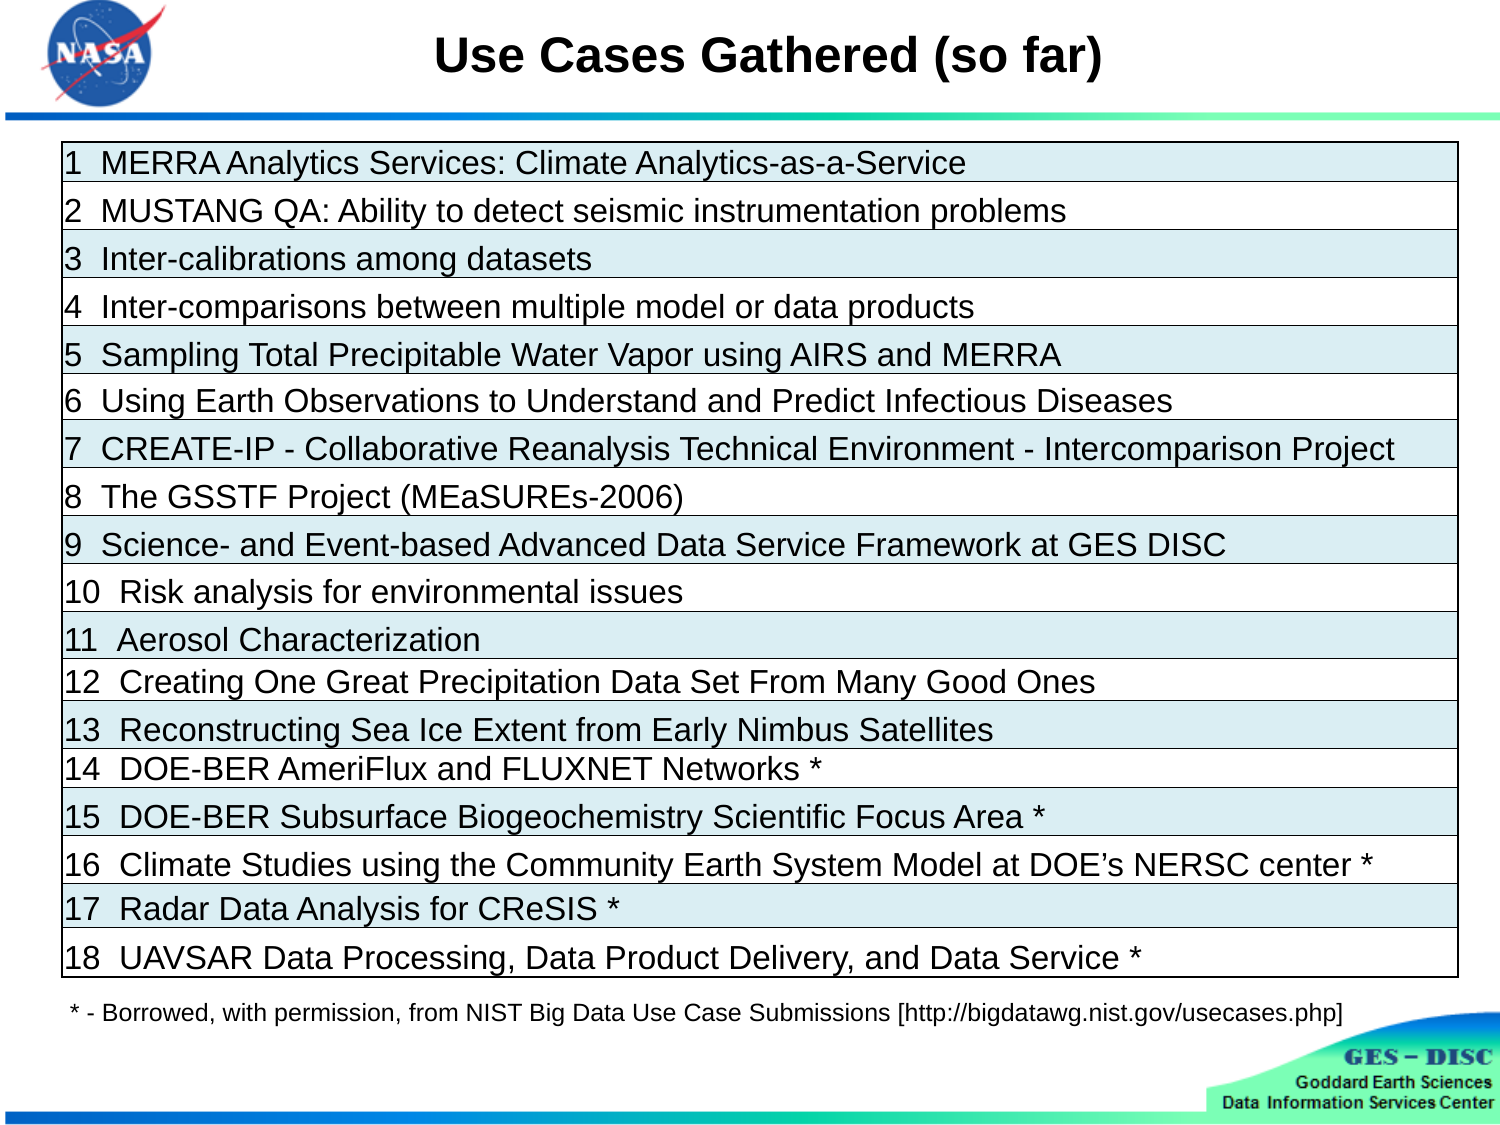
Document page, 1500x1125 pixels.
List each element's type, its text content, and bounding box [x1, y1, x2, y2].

text_box * - Borrowed, with permission, from NIST Big Data Use Case Submissions [http://bigdatawg.nist.gov/usecases.php] [55, 988, 1459, 1061]
table_cell 10 Risk analysis for environmental issues [63, 564, 1457, 611]
table_cell 8 The GSSTF Project (MEaSUREs-2006) [63, 468, 1457, 515]
table_cell 5 Sampling Total Precipitable Water Vapor using AIRS and MERRA [63, 326, 1457, 373]
table_cell 11 Aerosol Characterization [63, 612, 1457, 658]
title Use Cases Gathered (so far) [106, 17, 1394, 98]
table_cell 3 Inter-calibrations among datasets [63, 230, 1457, 277]
table_cell 15 DOE-BER Subsurface Biogeochemistry Scientific Focus Area * [63, 788, 1457, 835]
table_cell 13 Reconstructing Sea Ice Extent from Early Nimbus Satellites [63, 701, 1457, 748]
table_cell 18 UAVSAR Data Processing, Data Product Delivery, and Data Service * [63, 928, 1457, 976]
table_cell 7 CREATE-IP - Collaborative Reanalysis Technical Environment - Intercomparison Project [63, 420, 1457, 467]
table_cell 6 Using Earth Observations to Understand and Predict Infectious Diseases [63, 374, 1457, 419]
table_cell 14 DOE-BER AmeriFlux and FLUXNET Networks * [63, 749, 1457, 787]
table_cell 12 Creating One Great Precipitation Data Set From Many Good Ones [63, 659, 1457, 700]
table_cell 17 Radar Data Analysis for CReSIS * [63, 884, 1457, 927]
table_cell 16 Climate Studies using the Community Earth System Model at DOE’s NERSC center * [63, 836, 1457, 883]
table_cell 4 Inter-comparisons between multiple model or data products [63, 278, 1457, 325]
table_cell 2 MUSTANG QA: Ability to detect seismic instrumentation problems [63, 182, 1457, 229]
table_header 1 MERRA Analytics Services: Climate Analytics-as-a-Service [63, 143, 1457, 181]
table_cell 9 Science- and Event-based Advanced Data Service Framework at GES DISC [63, 516, 1457, 563]
text_box [4, 0, 1500, 1125]
